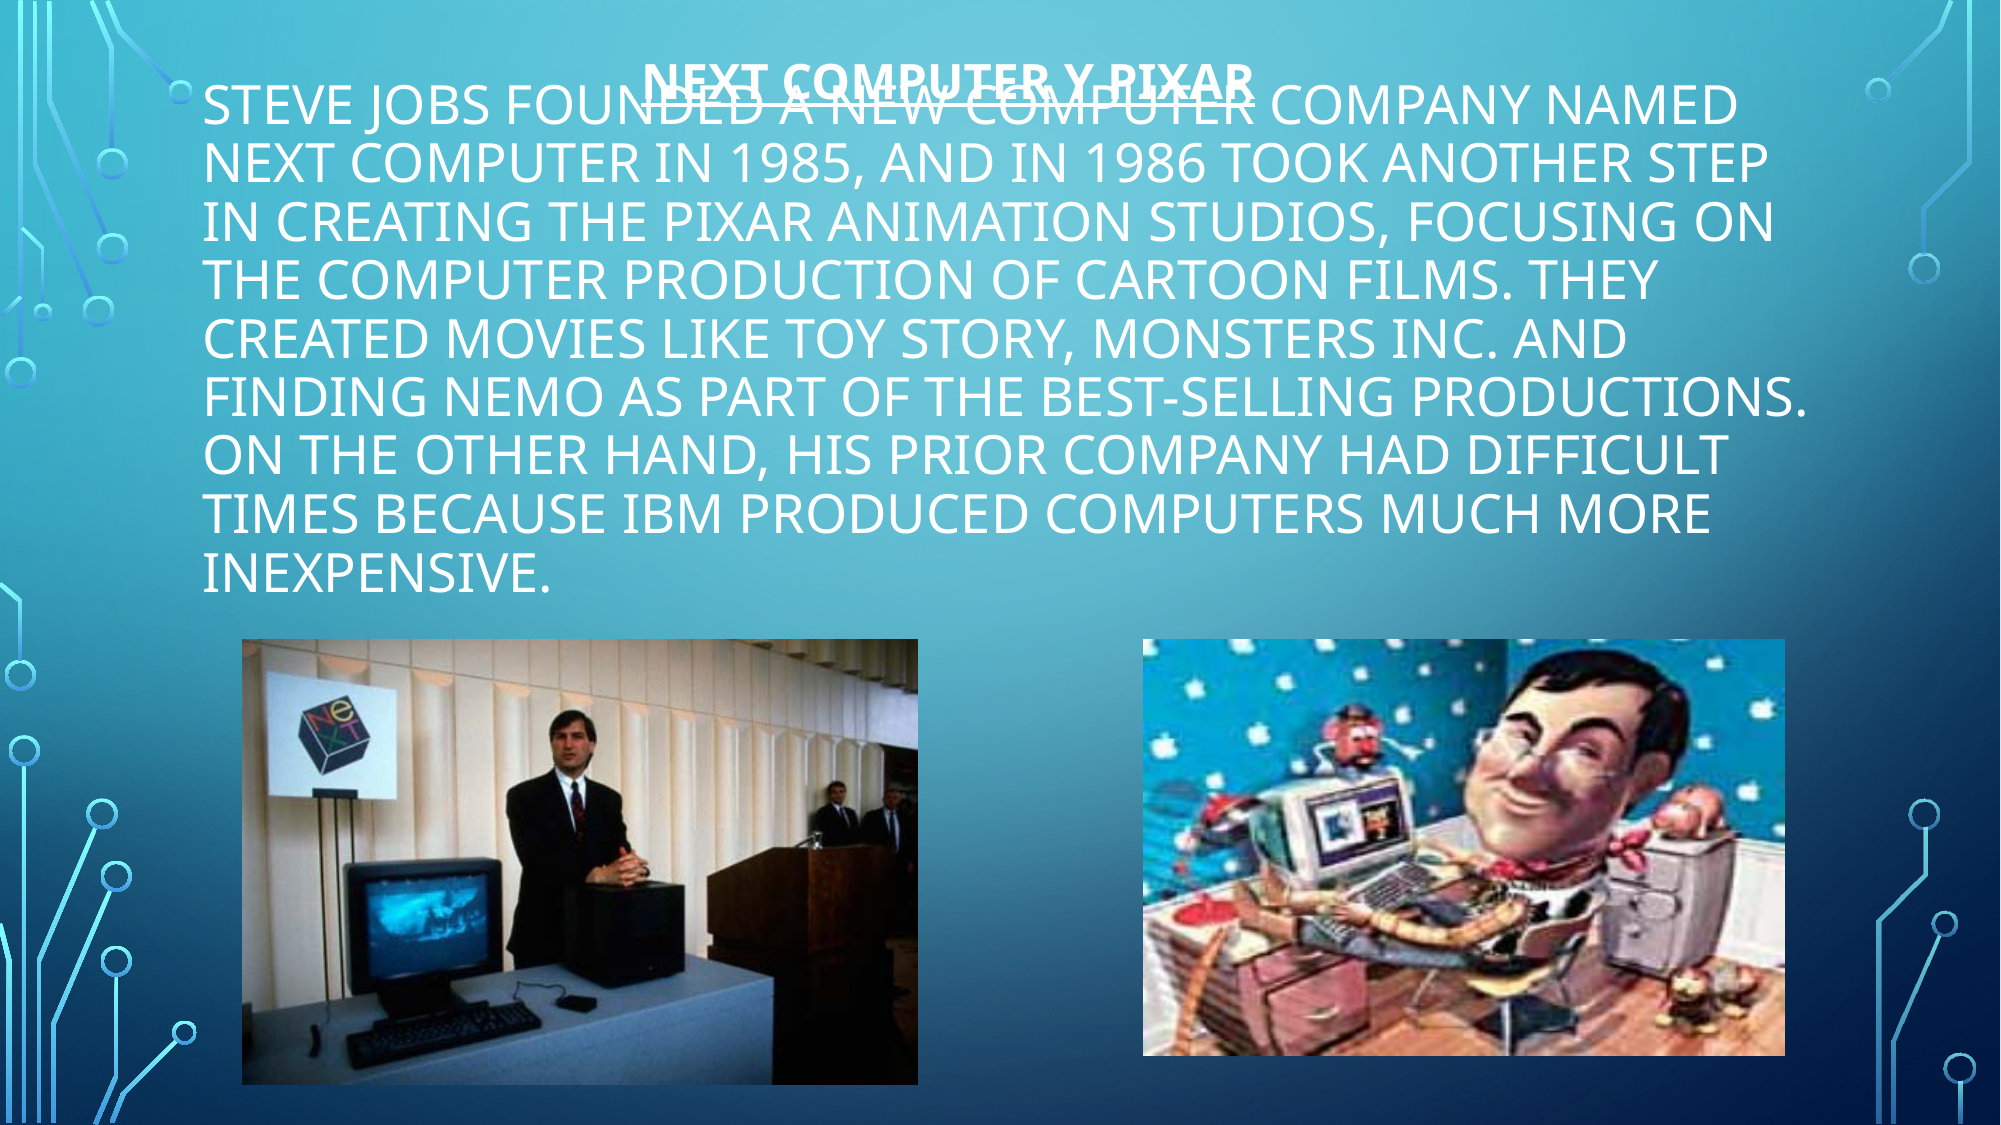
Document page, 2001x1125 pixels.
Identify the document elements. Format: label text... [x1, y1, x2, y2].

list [242, 638, 918, 1086]
title NeXT Computer y Pixar [625, 49, 2000, 177]
list Steve Jobs founded a new computer company named NeXT Computer in 1985, and in 1986 took another step in creating the Pixar Animation Studios, focusing on the computer production of cartoon films. They created movies like Toy Story, Monsters Inc. and Finding Nemo as part of the best-selling productions. On the other hand, his prior company had difficult times because IBM produced computers much more inexpensive. [187, 142, 1845, 612]
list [1143, 638, 1786, 1056]
